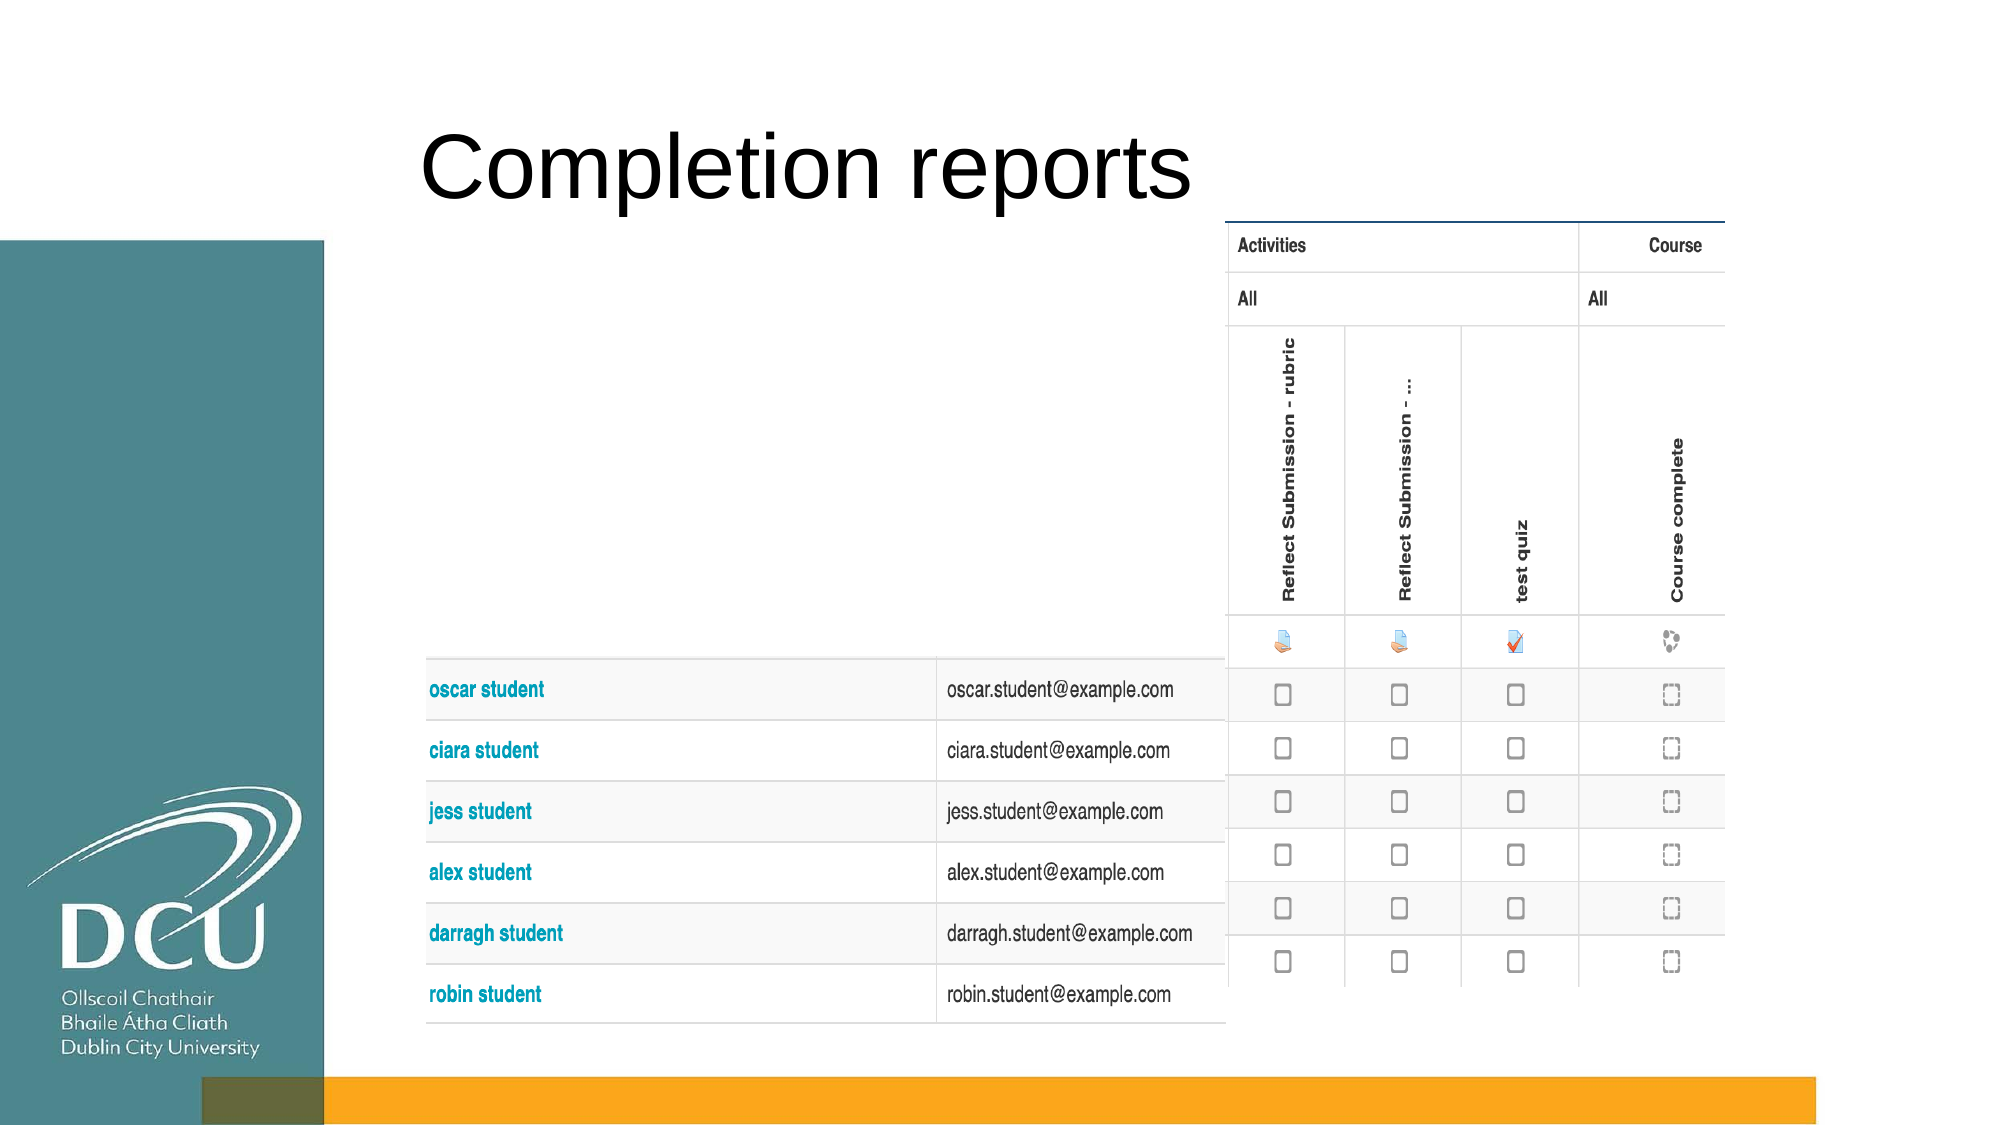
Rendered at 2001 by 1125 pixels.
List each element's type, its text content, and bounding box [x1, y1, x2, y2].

picture [0, 0, 2001, 1125]
title Completion reports [404, 59, 1886, 278]
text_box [426, 221, 1725, 1030]
